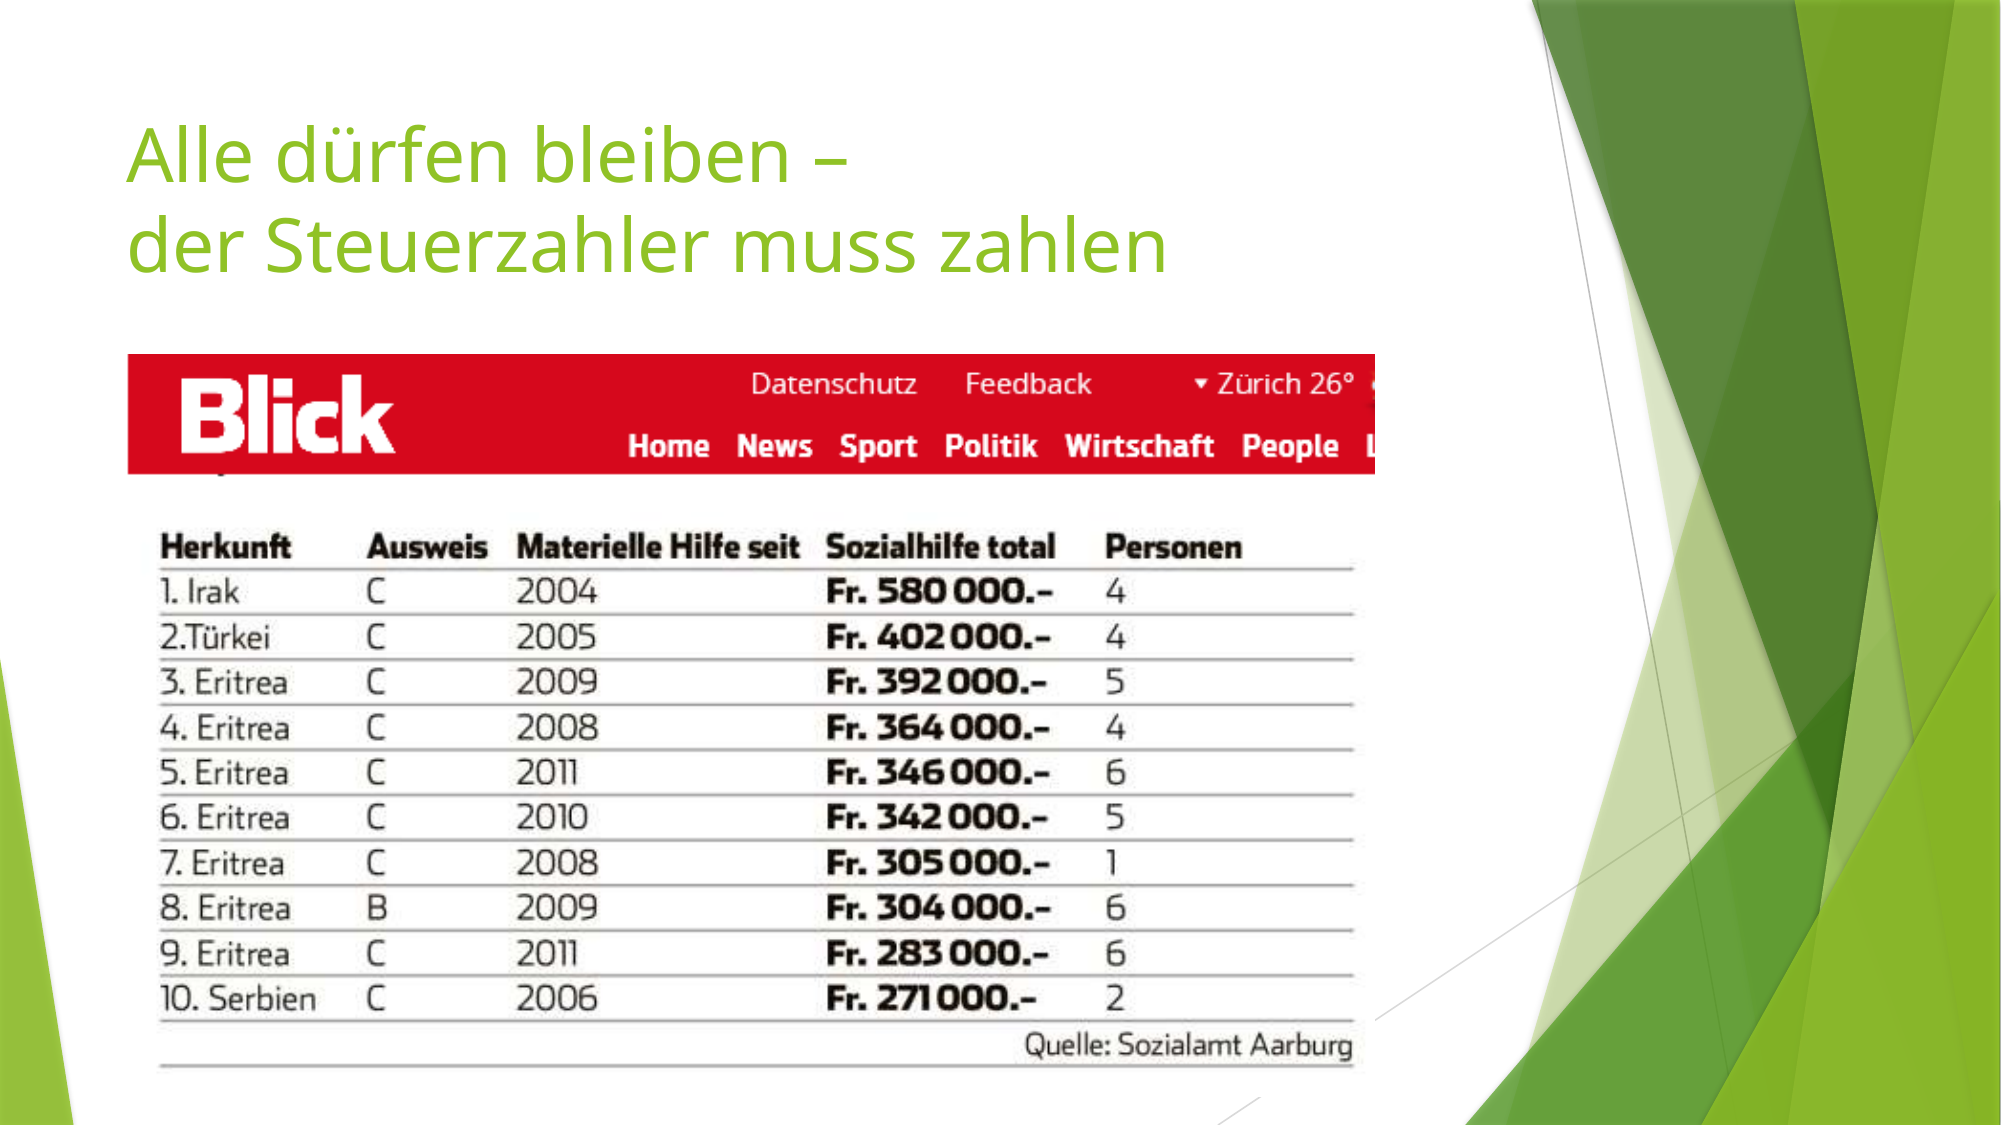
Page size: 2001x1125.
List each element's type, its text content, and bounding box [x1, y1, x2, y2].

title Alle dürfen bleiben – der Steuerzahler muss zahlen [111, 99, 1522, 317]
picture [94, 353, 1376, 1098]
